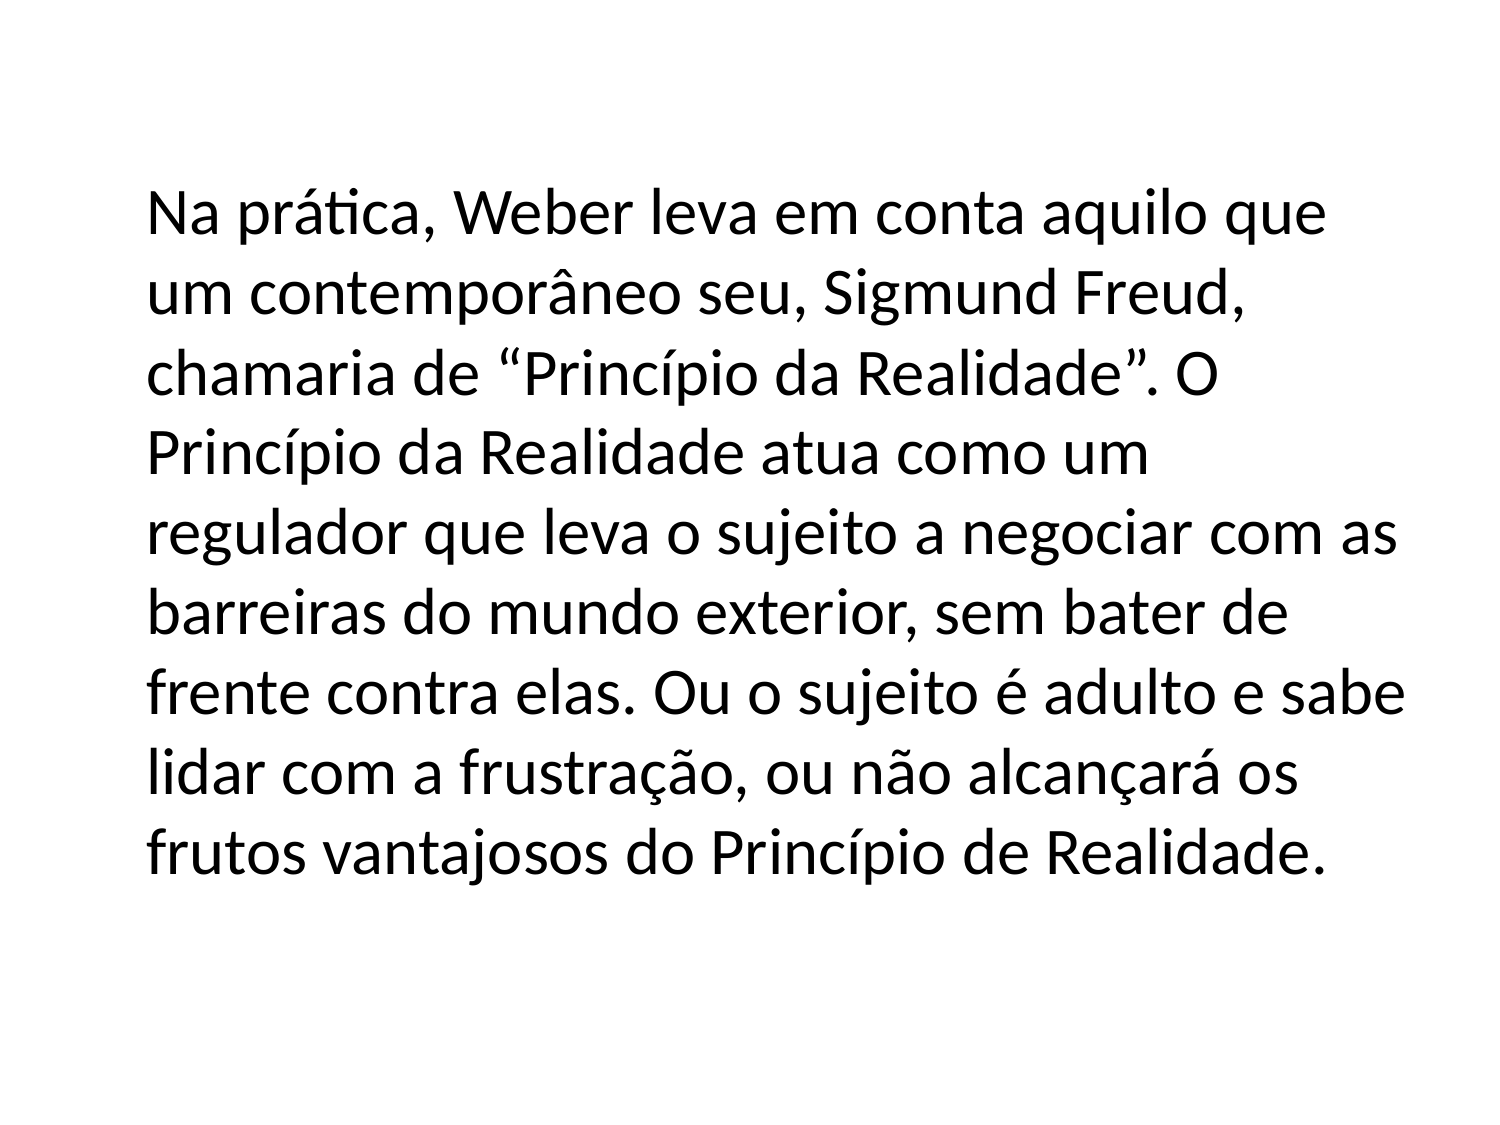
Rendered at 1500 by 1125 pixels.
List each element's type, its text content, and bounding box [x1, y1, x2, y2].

list Na prática, Weber leva em conta aquilo que um contemporâneo seu, Sigmund Freud, chamaria de “Princípio da Realidade”. O Princípio da Realidade atua como um regulador que leva o sujeito a negociar com as barreiras do mundo exterior, sem bater de frente contra elas. Ou o sujeito é adulto e sabe lidar com a frustração, ou não alcançará os frutos vantajosos do Princípio de Realidade. [75, 160, 1425, 1005]
